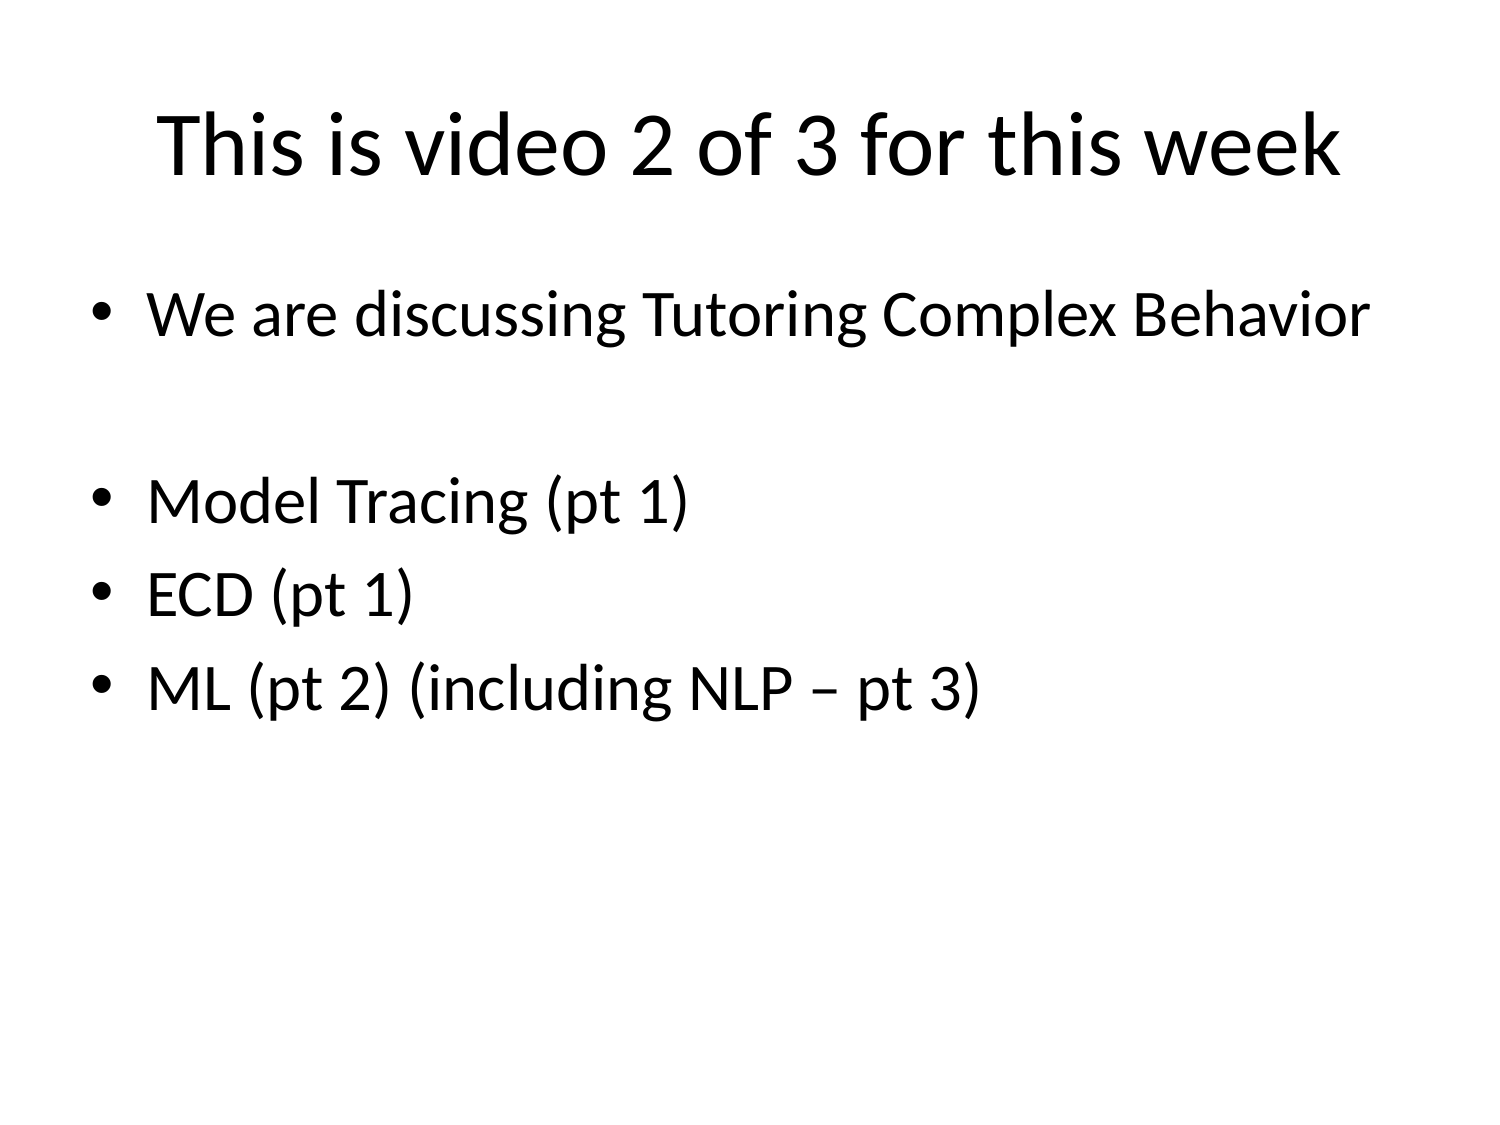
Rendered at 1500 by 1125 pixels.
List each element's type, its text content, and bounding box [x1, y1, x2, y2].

list We are discussing Tutoring Complex Behavior Model Tracing (pt 1) ECD (pt 1) ML (pt 2) (including NLP – pt 3) [75, 262, 1425, 1005]
title This is video 2 of 3 for this week [75, 45, 1425, 233]
